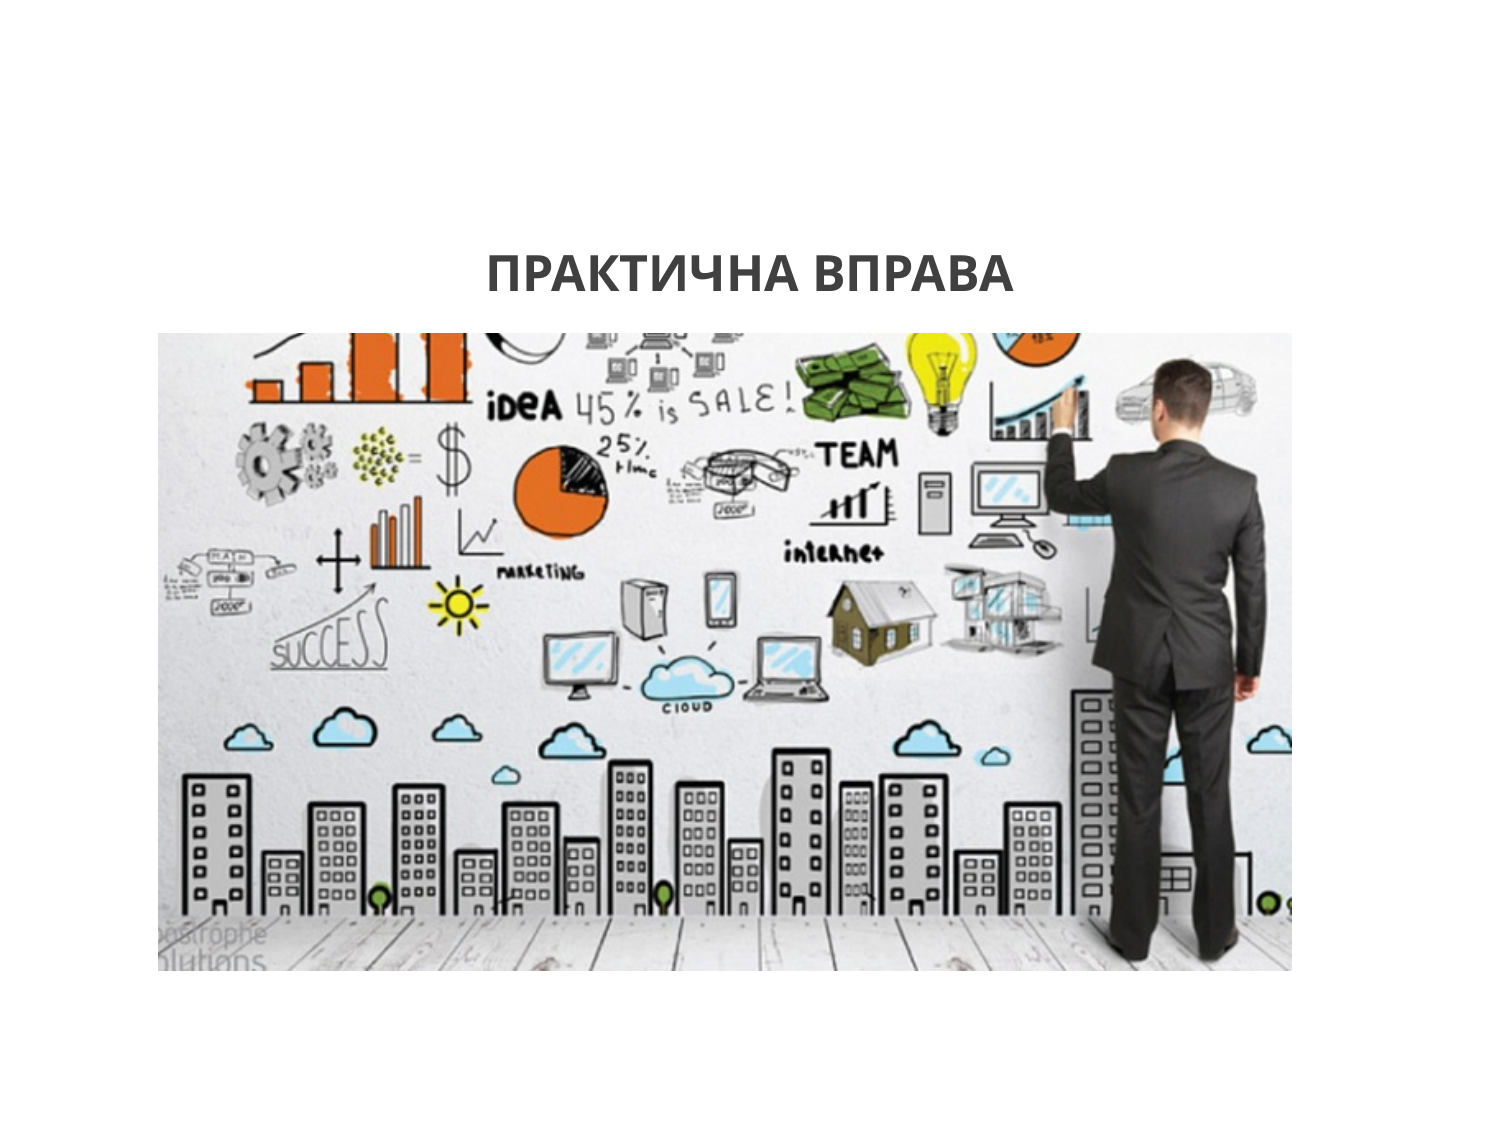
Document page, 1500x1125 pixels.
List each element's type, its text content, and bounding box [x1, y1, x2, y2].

title Практична вправа [71, 227, 1429, 316]
picture [157, 333, 1292, 971]
